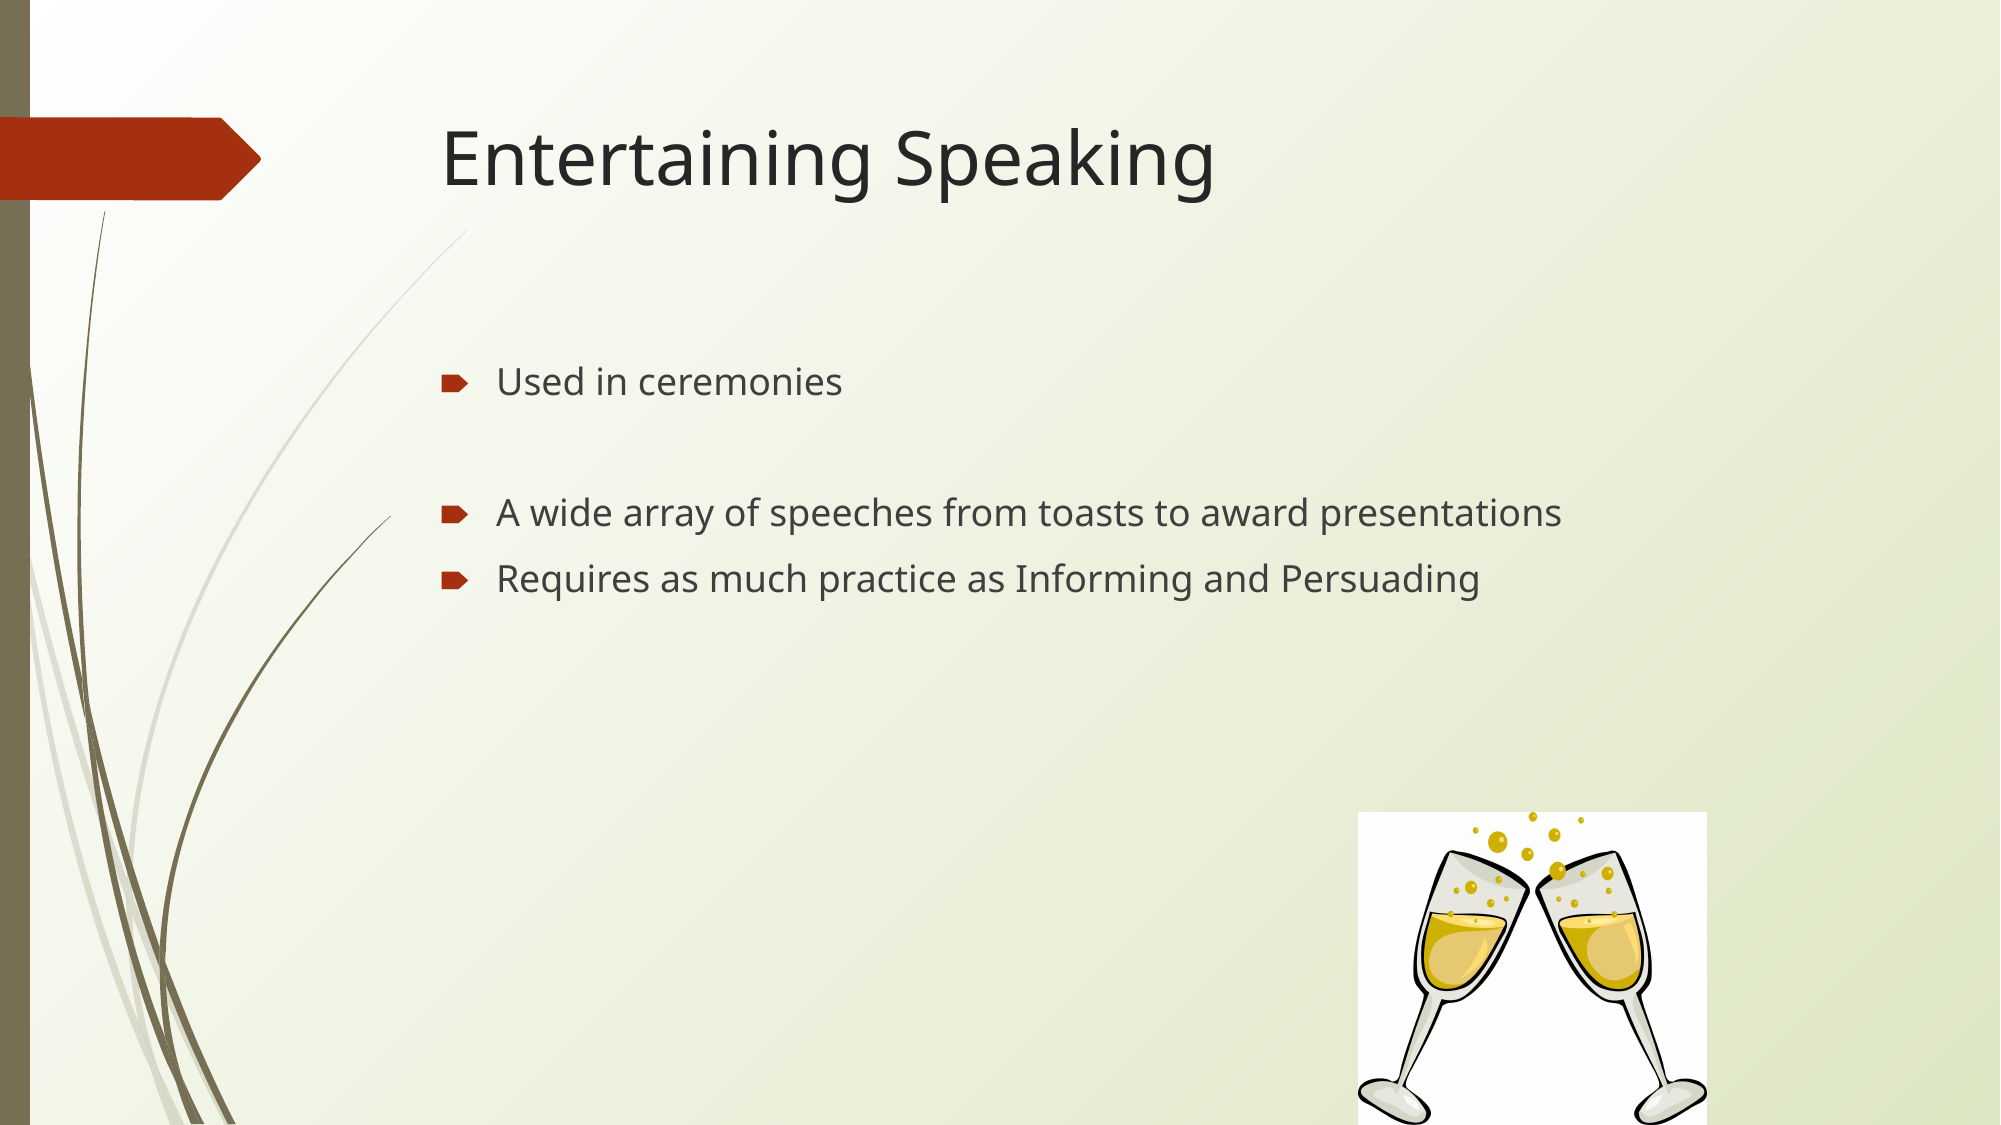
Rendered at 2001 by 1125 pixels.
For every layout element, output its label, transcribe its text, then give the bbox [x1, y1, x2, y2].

title Entertaining Speaking [425, 102, 1888, 313]
list Used in ceremonies A wide array of speeches from toasts to award presentations Requires as much practice as Informing and Persuading [424, 350, 1888, 970]
picture [1358, 812, 1708, 1125]
